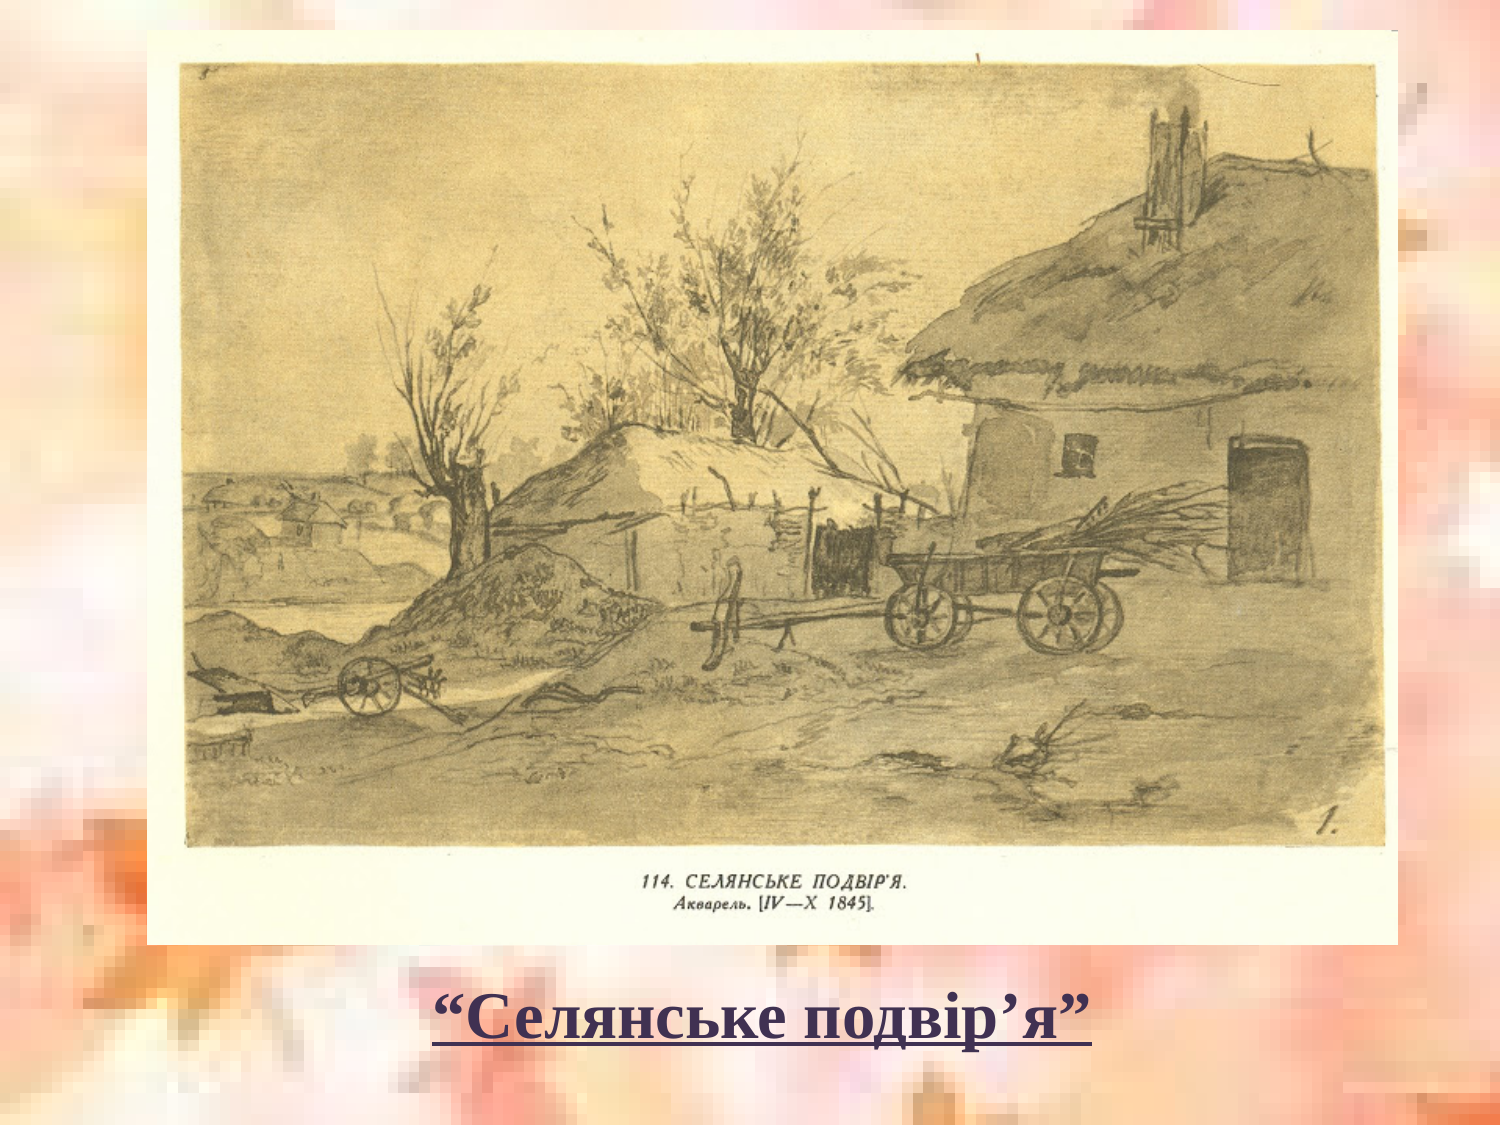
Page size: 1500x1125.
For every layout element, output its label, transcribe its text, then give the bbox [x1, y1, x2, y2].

text_box “Селянське подвір’я” [182, 964, 1341, 1059]
picture [0, 0, 1500, 1125]
